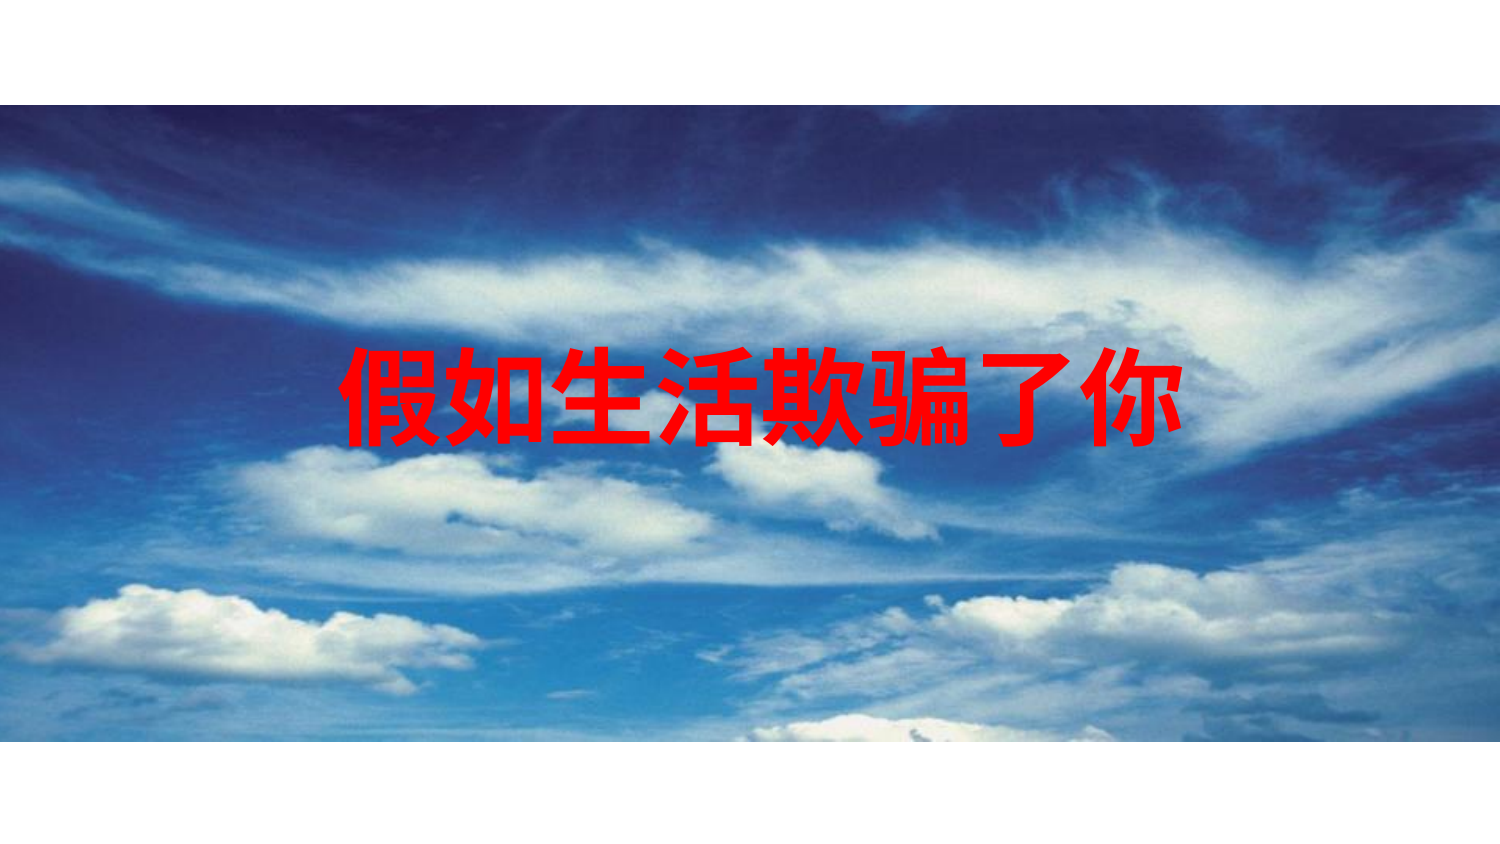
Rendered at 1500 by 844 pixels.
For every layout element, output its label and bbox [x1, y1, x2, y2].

picture [0, 105, 1500, 742]
